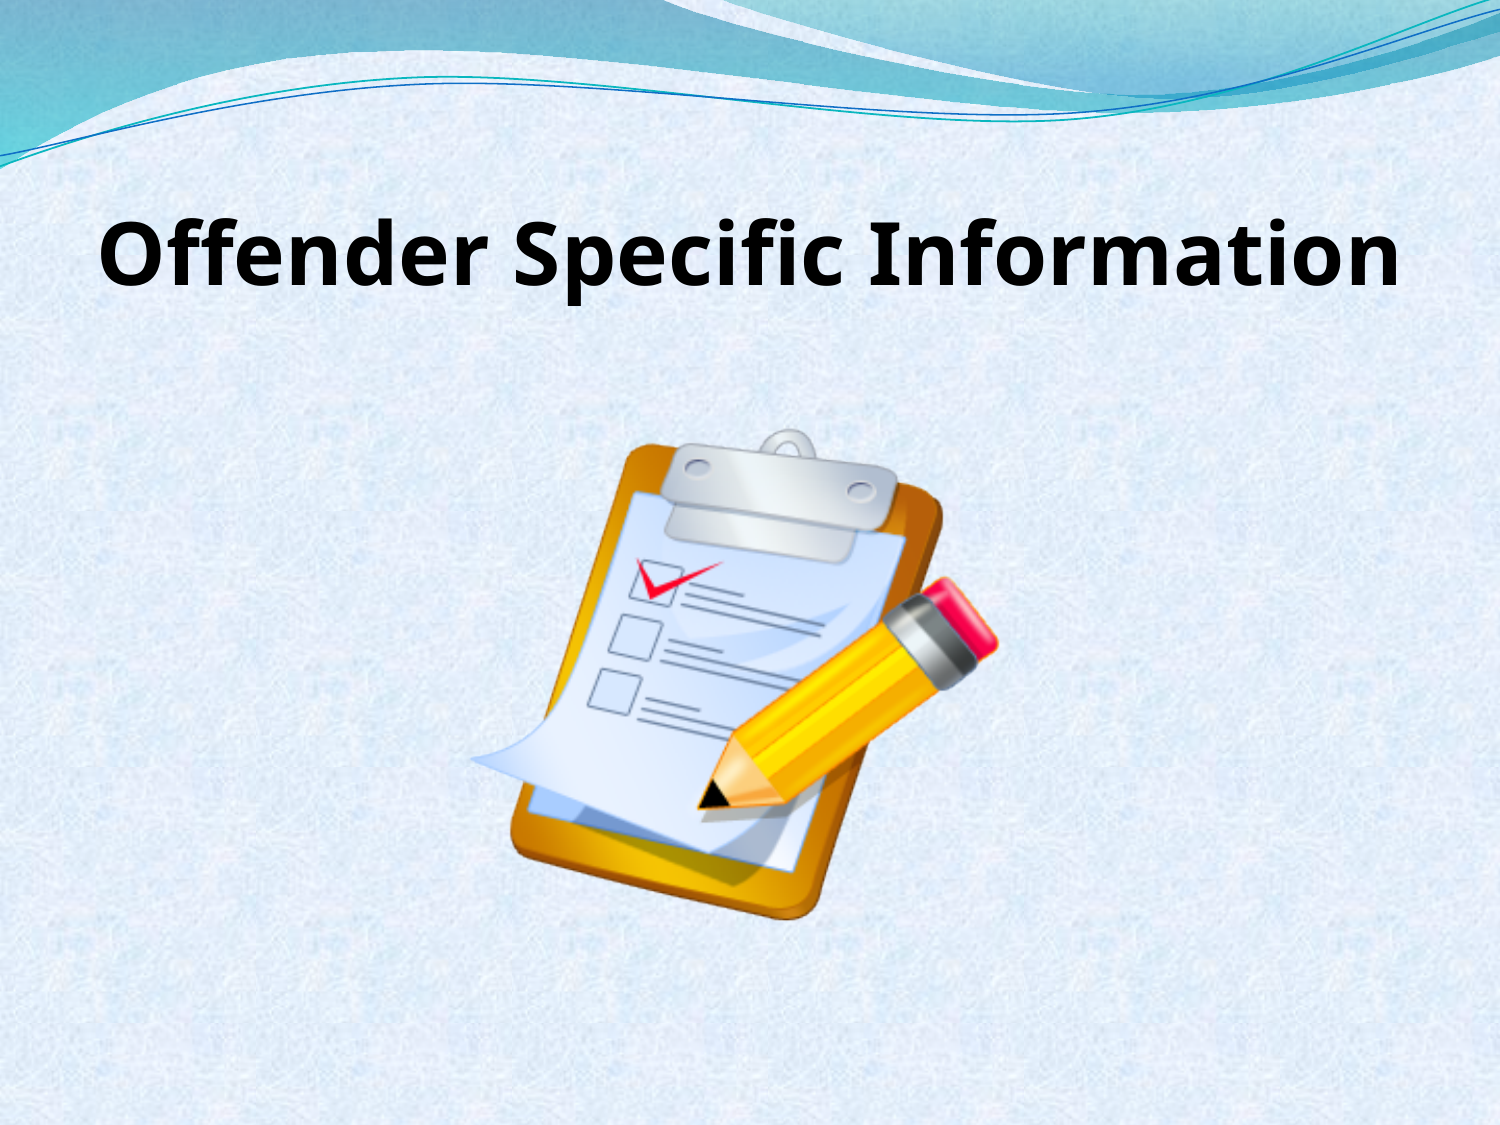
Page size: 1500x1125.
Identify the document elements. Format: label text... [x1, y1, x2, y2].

picture [424, 387, 1026, 988]
title Offender Specific Information [75, 115, 1425, 303]
